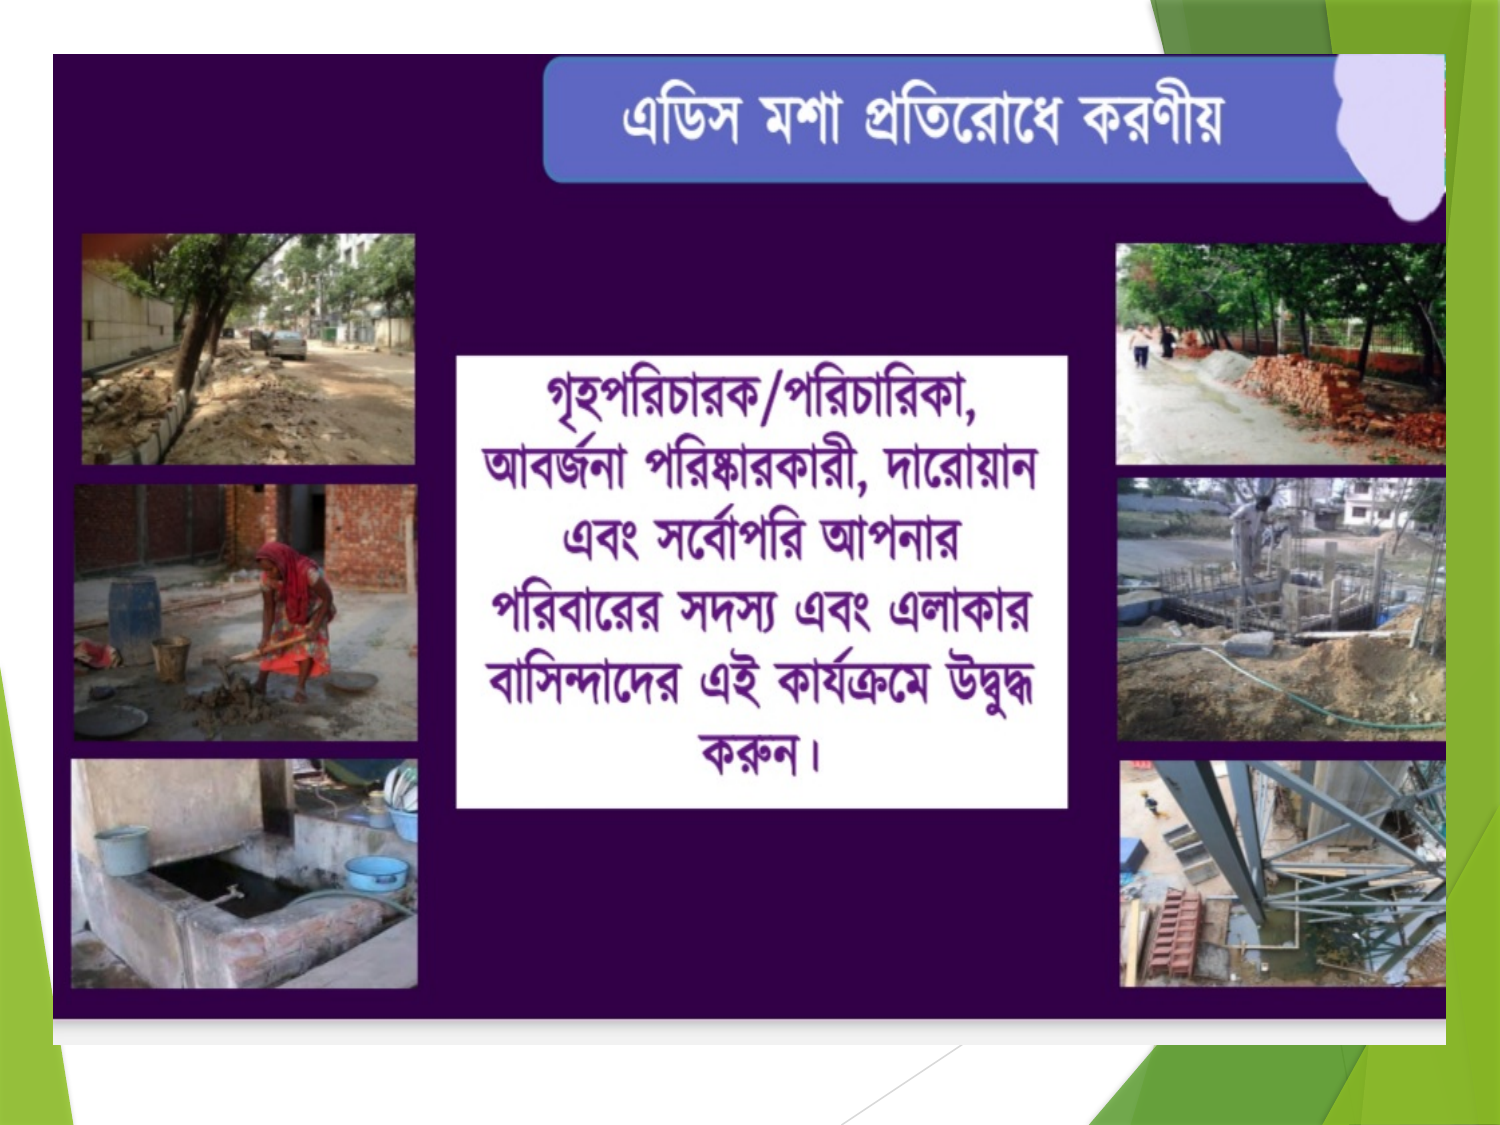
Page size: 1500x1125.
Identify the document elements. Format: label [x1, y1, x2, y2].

list [52, 53, 1446, 1045]
